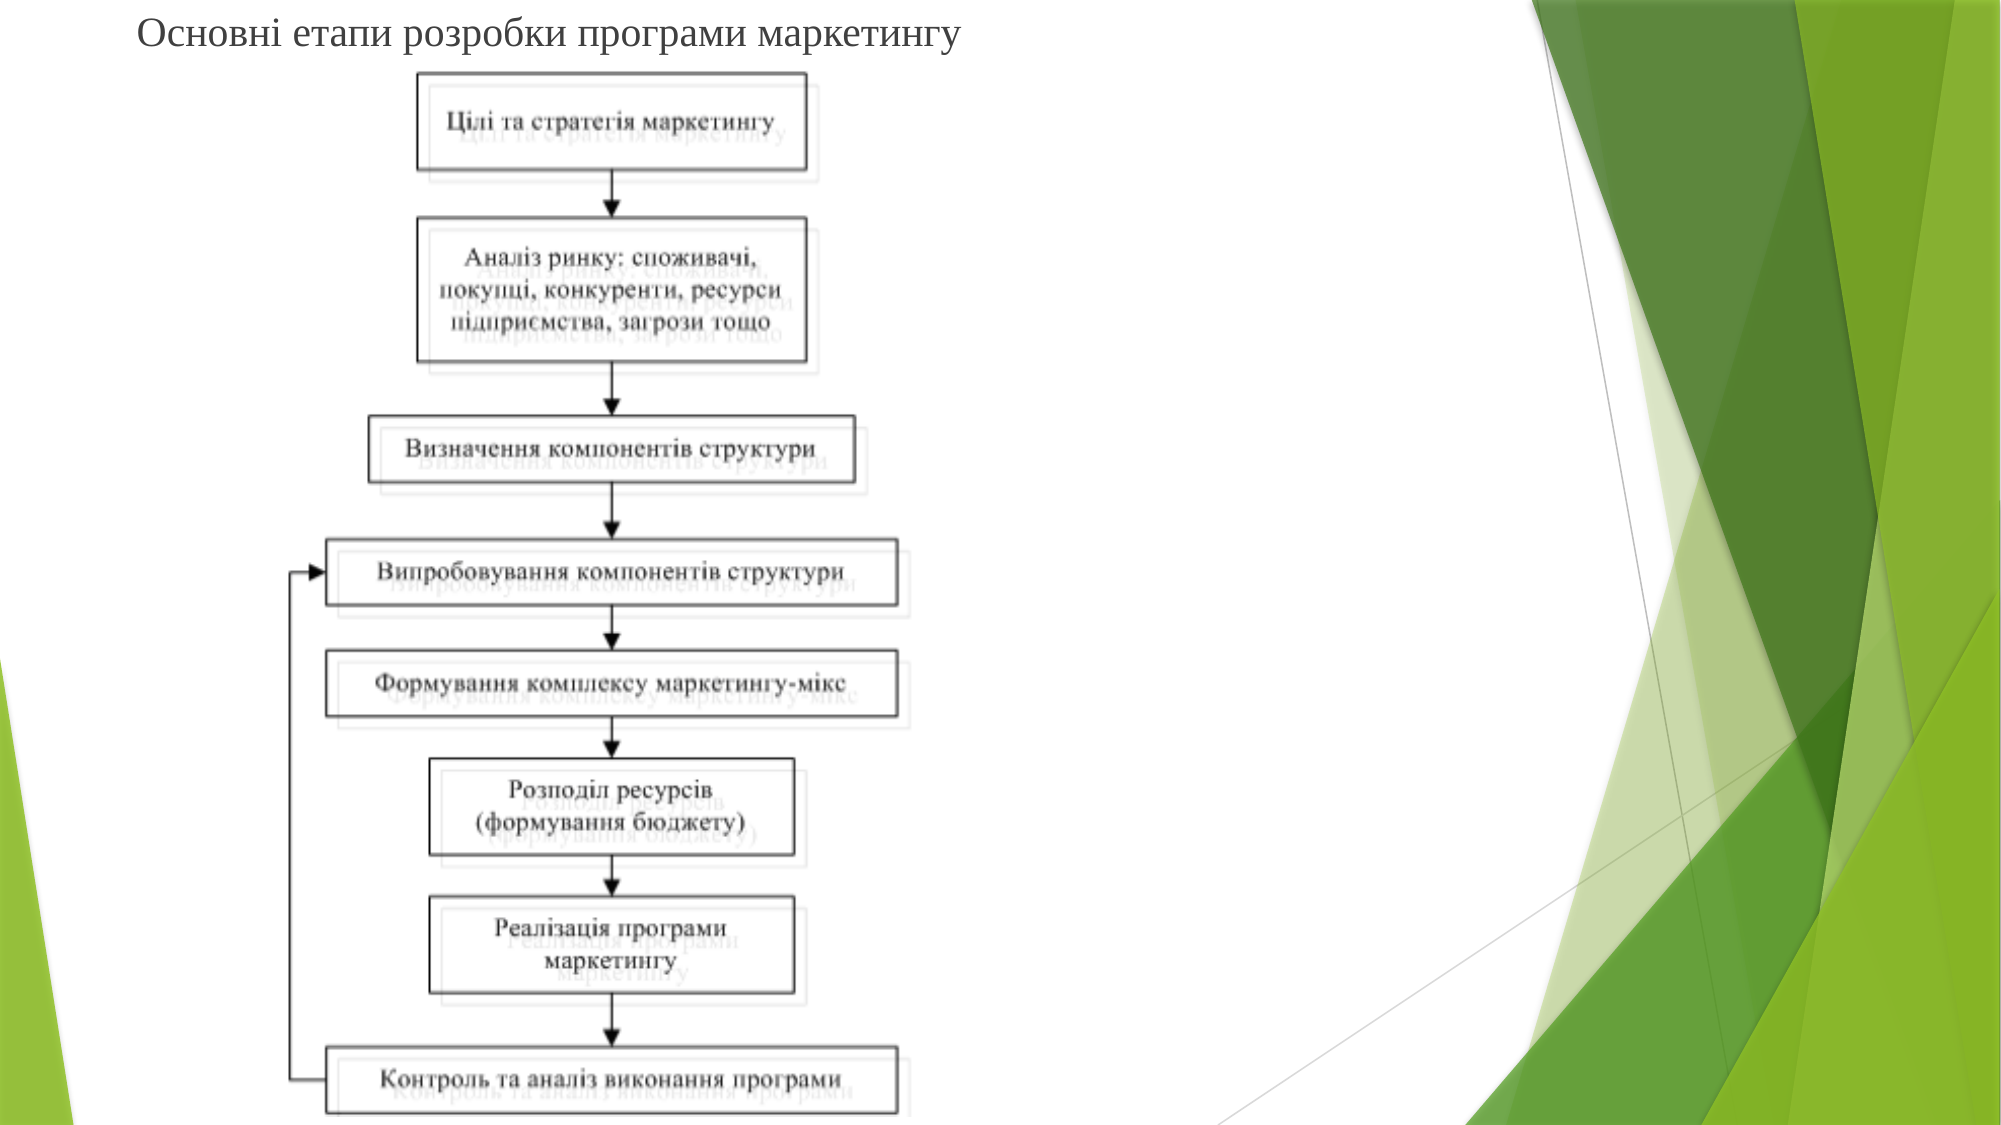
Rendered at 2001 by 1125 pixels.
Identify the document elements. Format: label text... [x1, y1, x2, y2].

picture [207, 70, 1012, 1117]
list Основні етапи розробки програми маркетингу [111, 0, 1522, 949]
